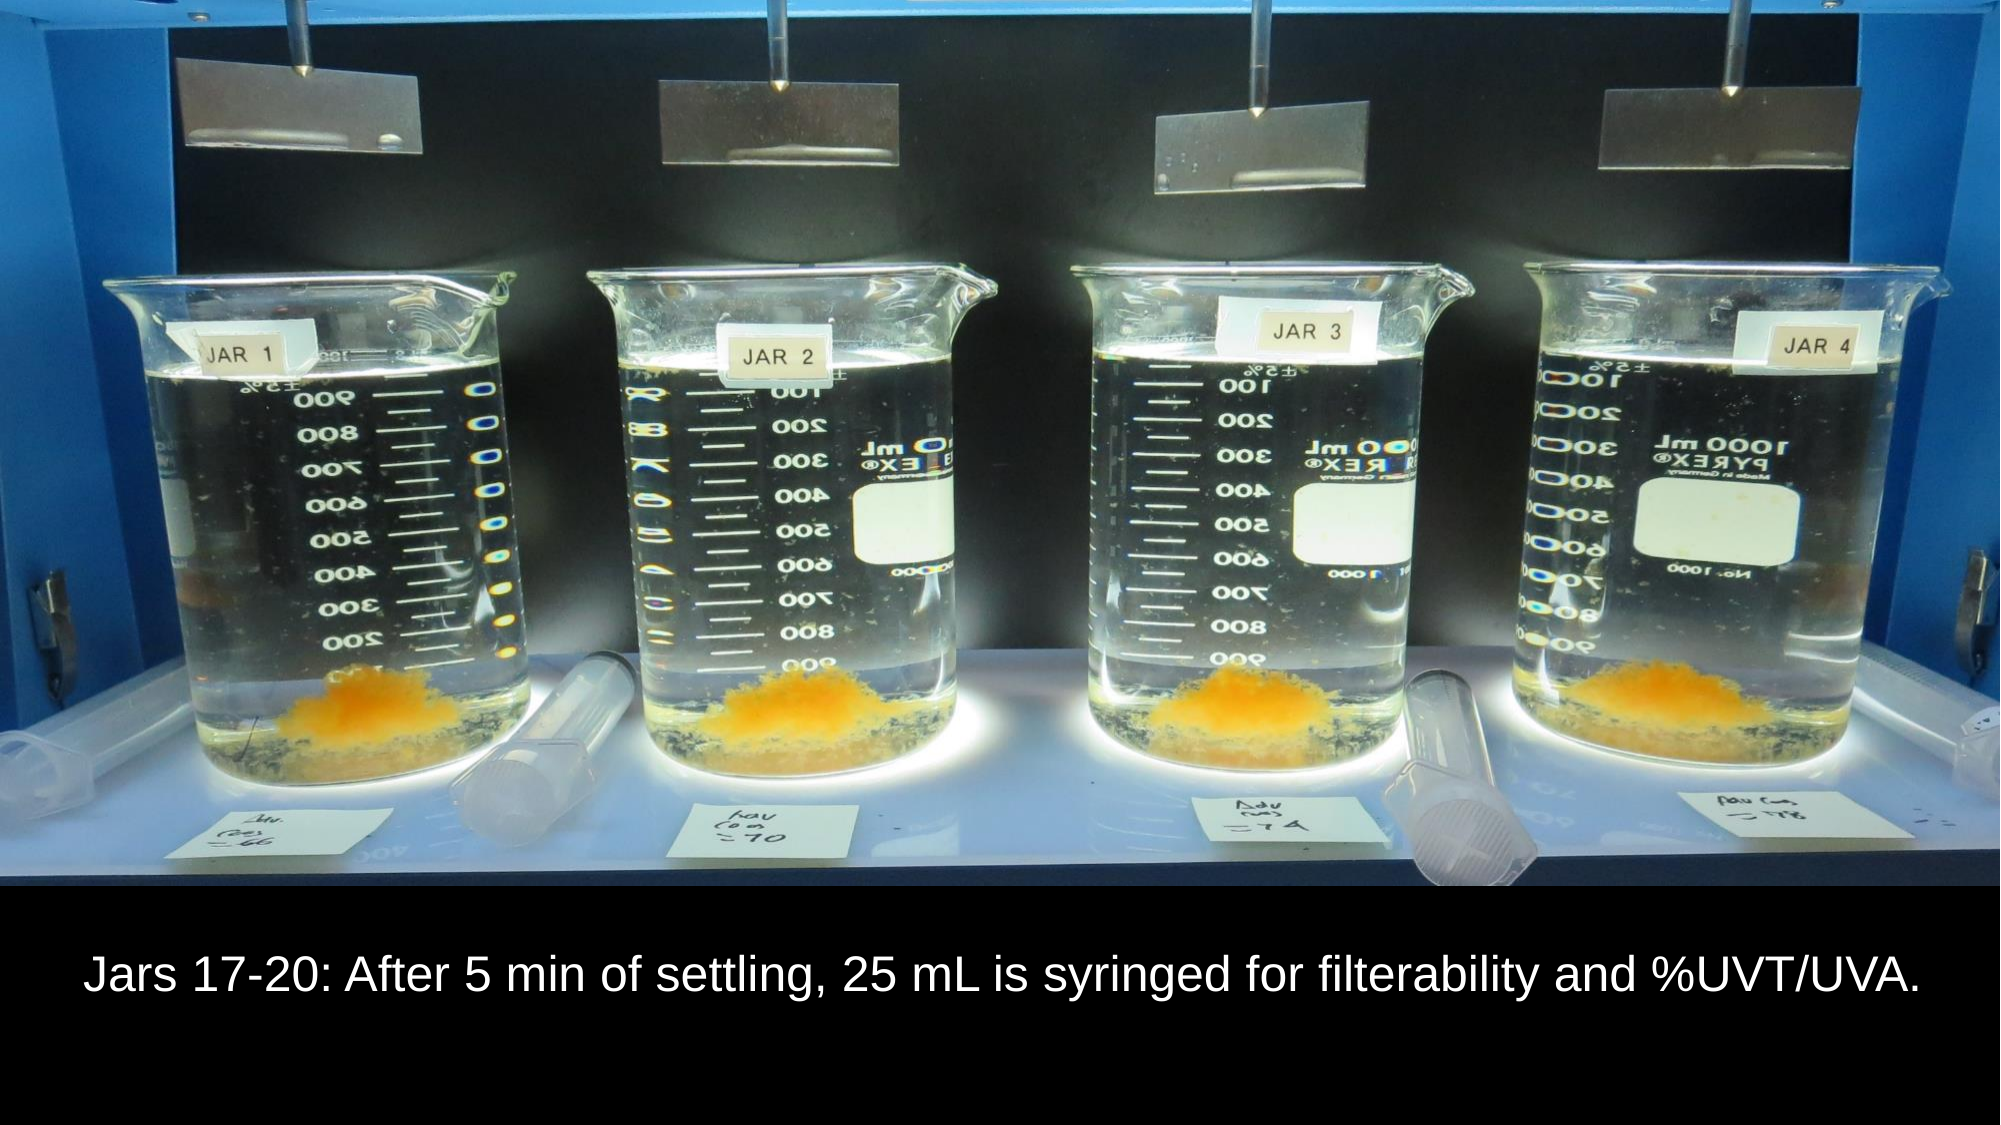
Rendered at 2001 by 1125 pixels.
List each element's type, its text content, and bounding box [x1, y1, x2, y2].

picture [0, 0, 2000, 886]
title Jars 17-20: After 5 min of settling, 25 mL is syringed for filterability and %UVT/UVA. [47, 907, 1973, 1043]
